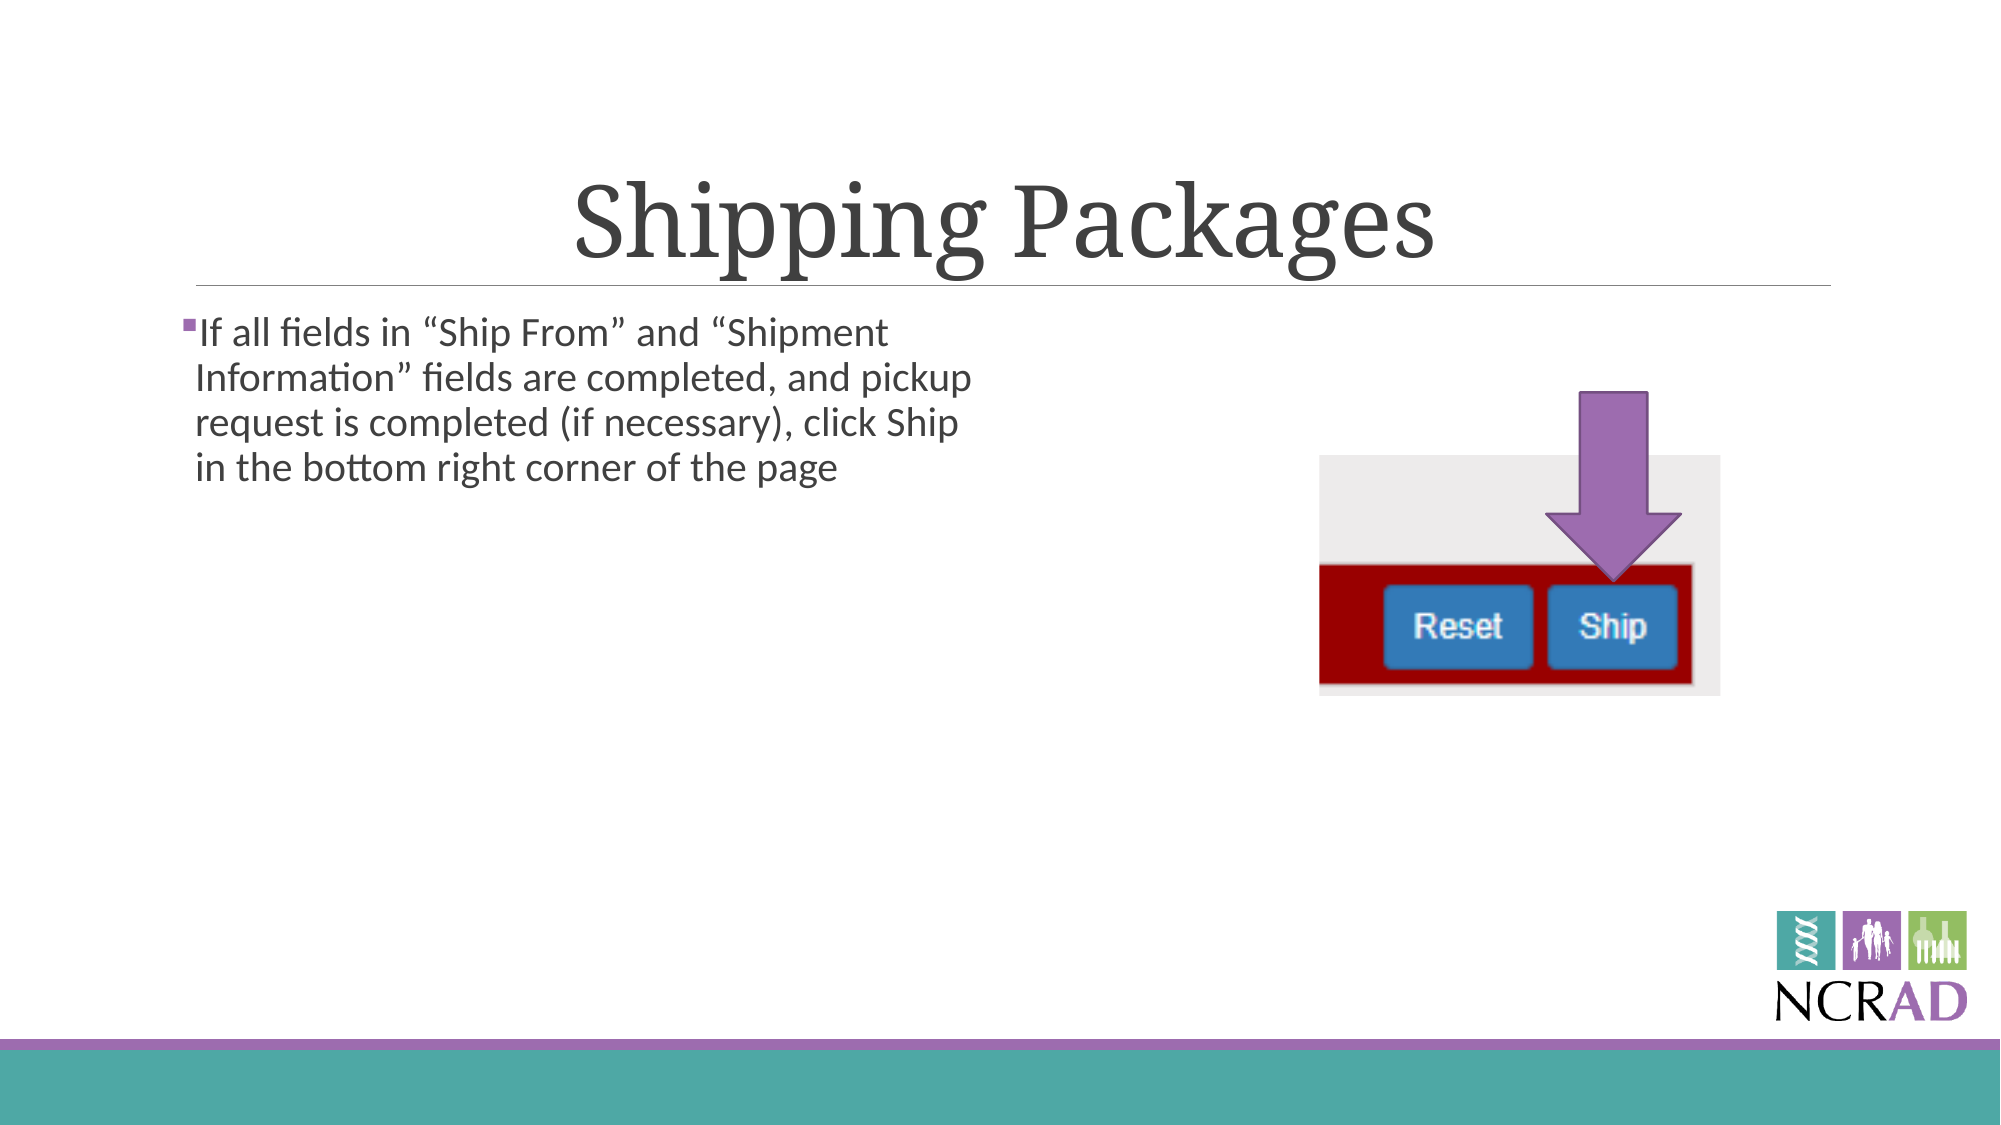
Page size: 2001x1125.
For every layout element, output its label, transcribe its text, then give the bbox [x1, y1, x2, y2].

list If all fields in “Ship From” and “Shipment Information” fields are completed, and pickup request is completed (if necessary), click Ship in the bottom right corner of the page [180, 302, 990, 963]
picture [1776, 911, 1967, 1021]
title Shipping Packages [180, 47, 1830, 285]
picture [1318, 454, 1721, 696]
text_box [1578, 391, 1649, 452]
